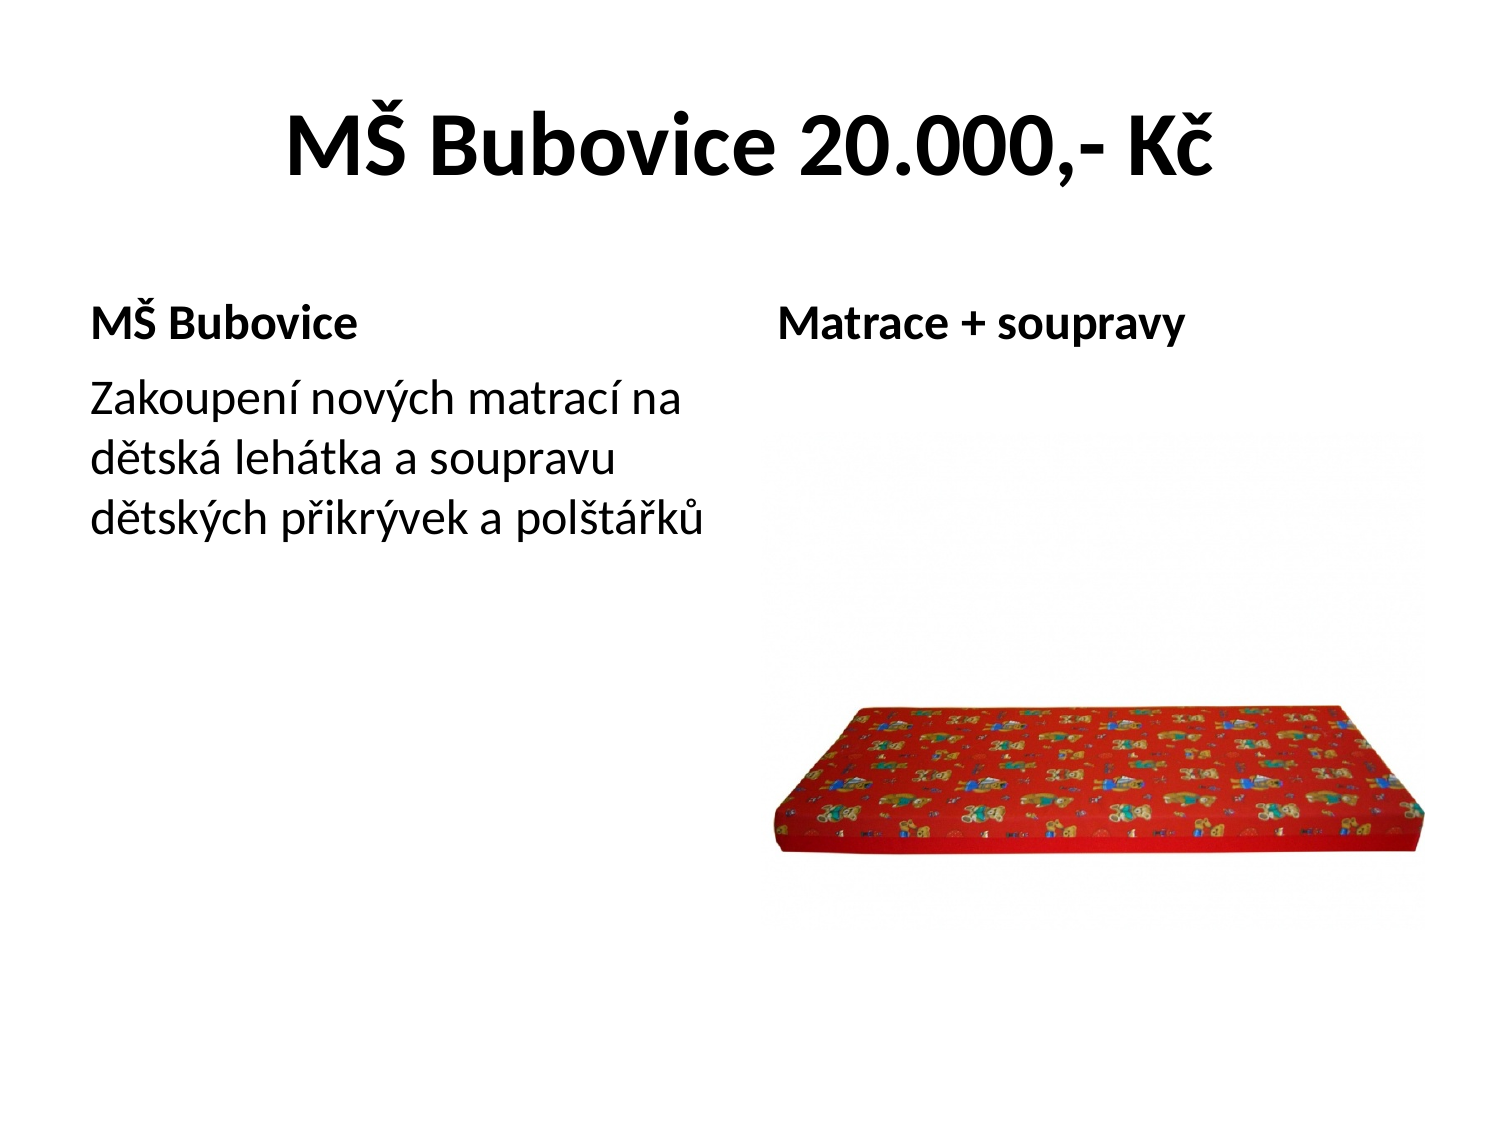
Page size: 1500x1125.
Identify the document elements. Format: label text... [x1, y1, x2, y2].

list MŠ Bubovice [75, 251, 738, 356]
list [761, 431, 1426, 930]
title MŠ Bubovice 20.000,- Kč [75, 45, 1425, 233]
list Zakoupení nových matrací na dětská lehátka a soupravu dětských přikrývek a polštářků [75, 356, 738, 1005]
list Matrace + soupravy [761, 251, 1425, 357]
